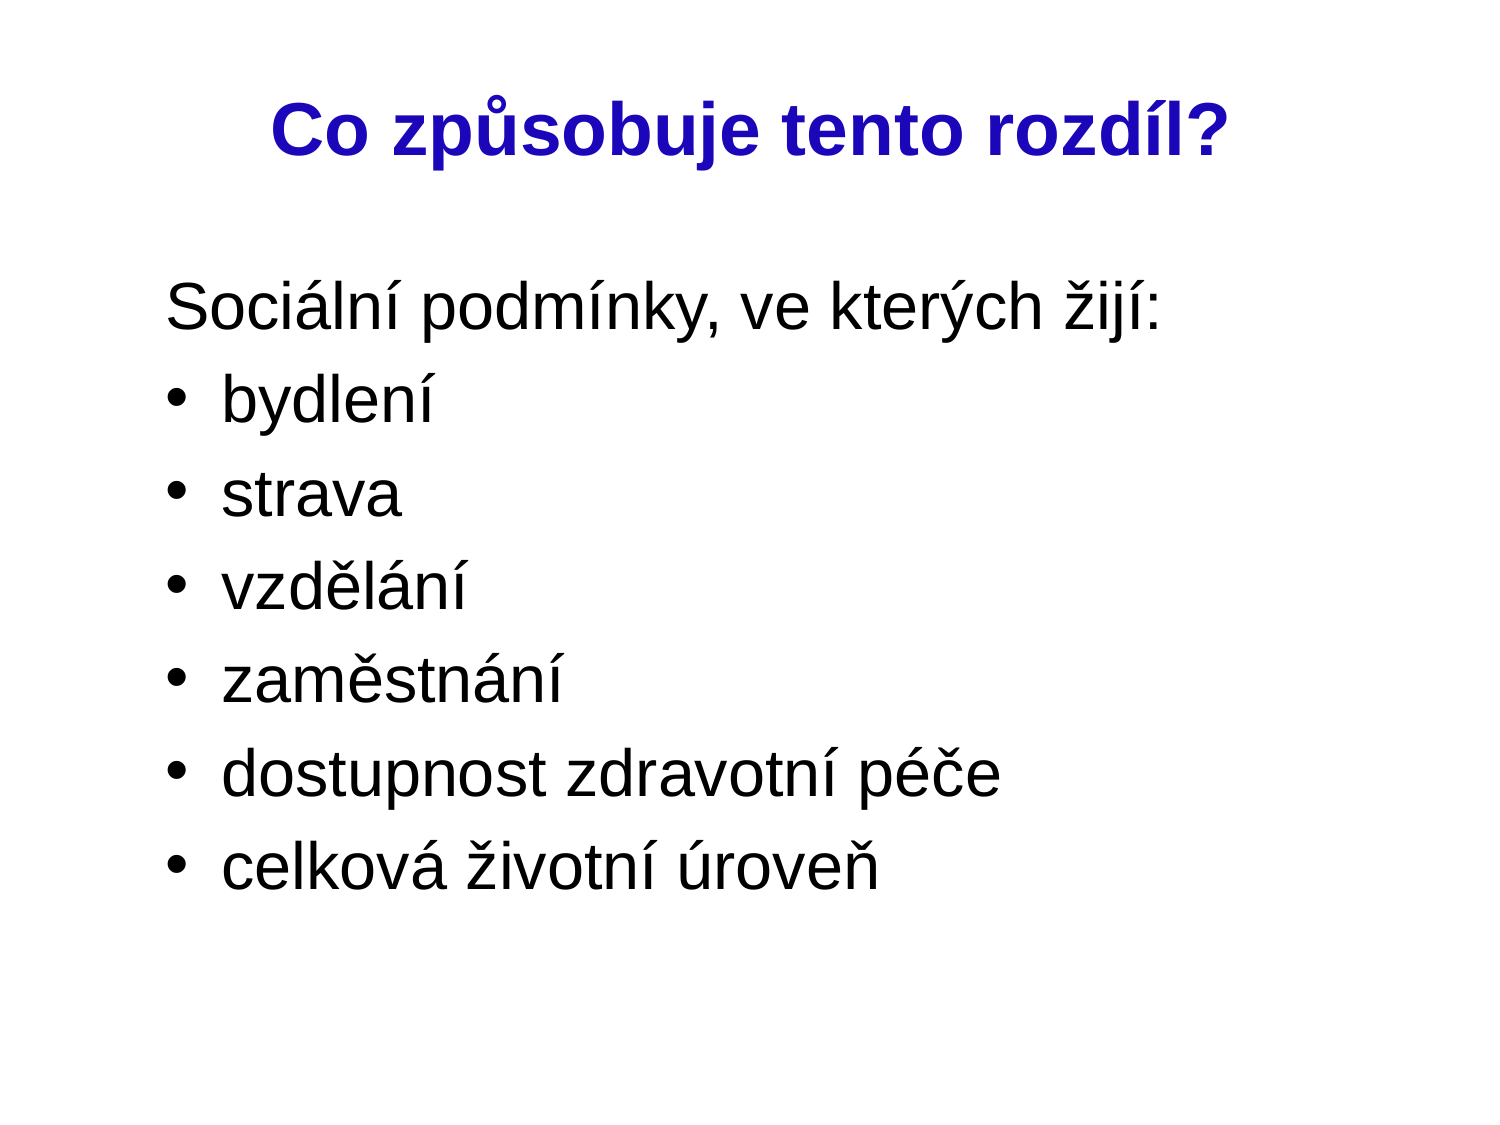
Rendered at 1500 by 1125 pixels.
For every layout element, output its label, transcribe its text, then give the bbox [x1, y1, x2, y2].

list Sociální podmínky, ve kterých žijí: bydlení strava vzdělání zaměstnání dostupnost zdravotní péče celková životní úroveň [150, 255, 1500, 998]
title Co způsobuje tento rozdíl? [112, 5, 1391, 246]
